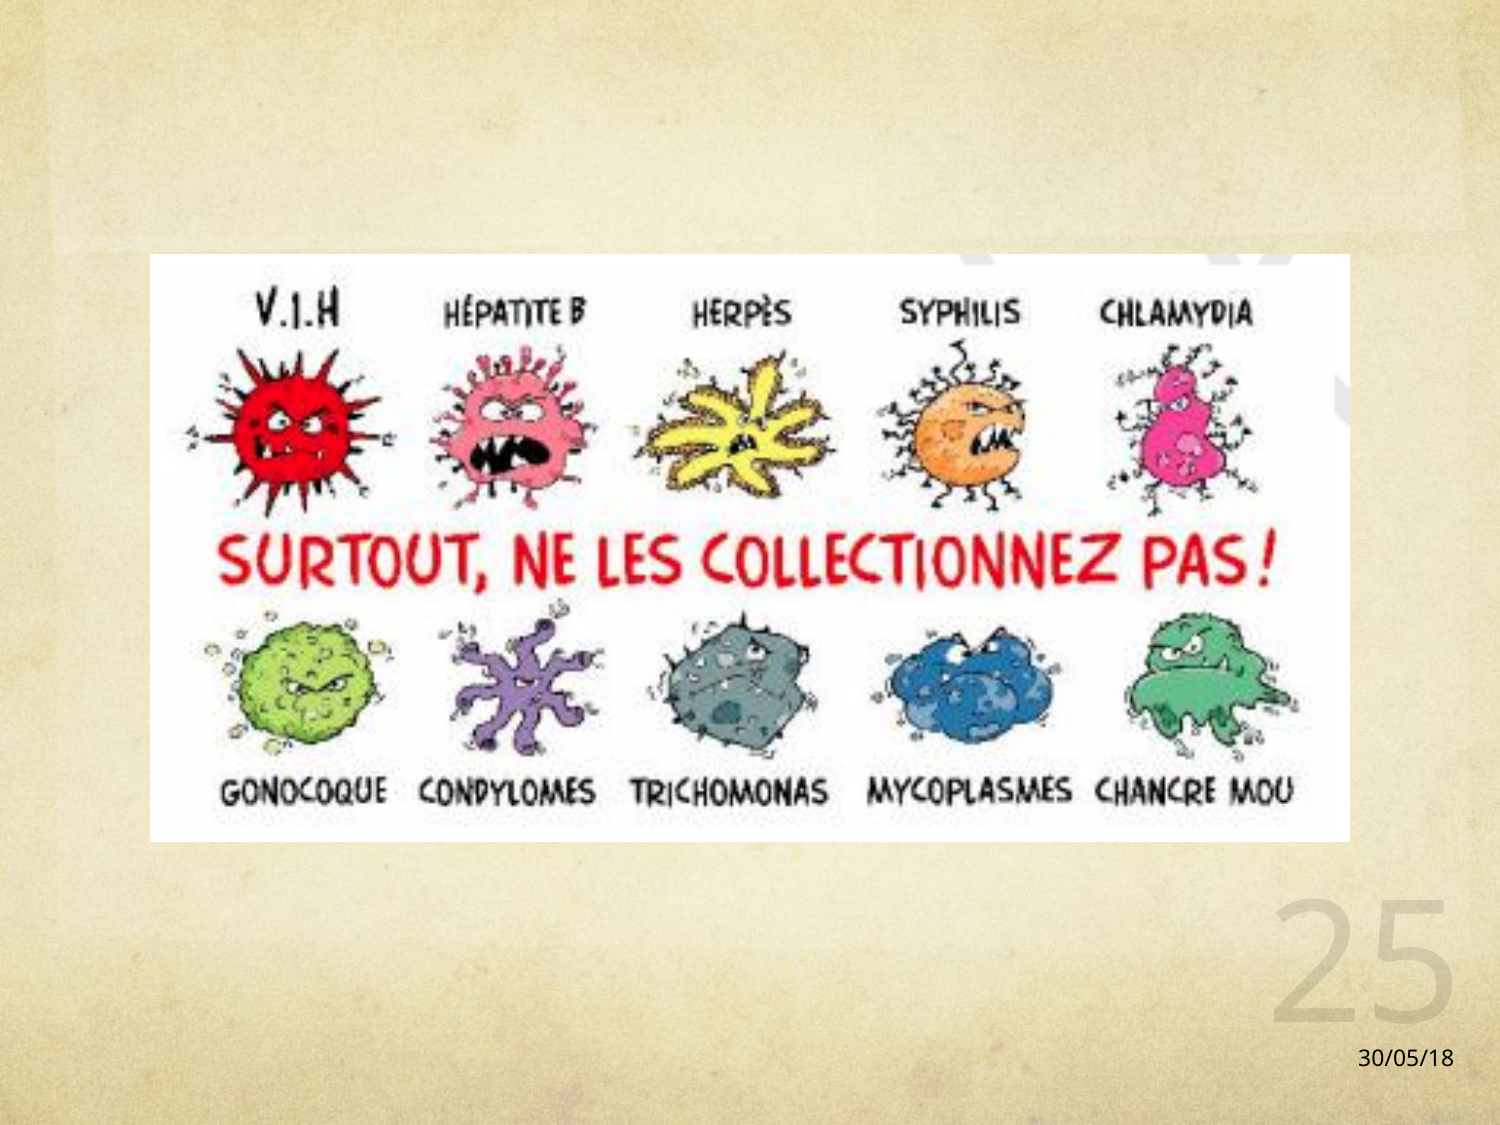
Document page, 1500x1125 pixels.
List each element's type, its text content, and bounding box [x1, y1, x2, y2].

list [149, 215, 1351, 882]
slide_number 25 [1233, 898, 1478, 1038]
picture [0, 0, 1500, 1125]
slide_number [1257, 1038, 1470, 1080]
